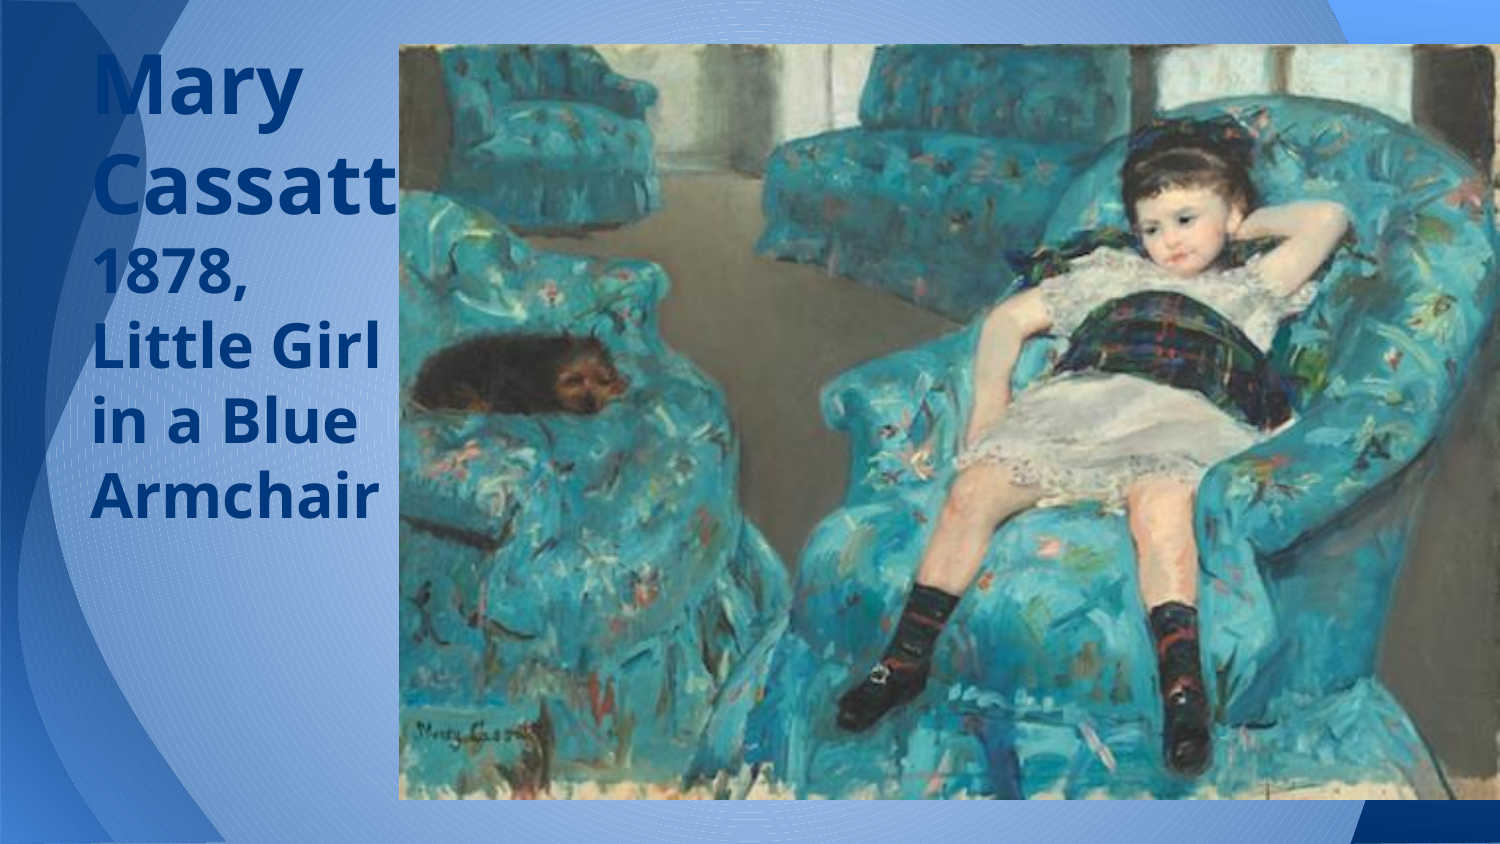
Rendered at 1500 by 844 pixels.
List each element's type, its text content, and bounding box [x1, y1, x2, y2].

title Mary Cassatt, 1878, Little Girl in a Blue Armchair [75, 33, 443, 547]
picture [398, 44, 1500, 800]
